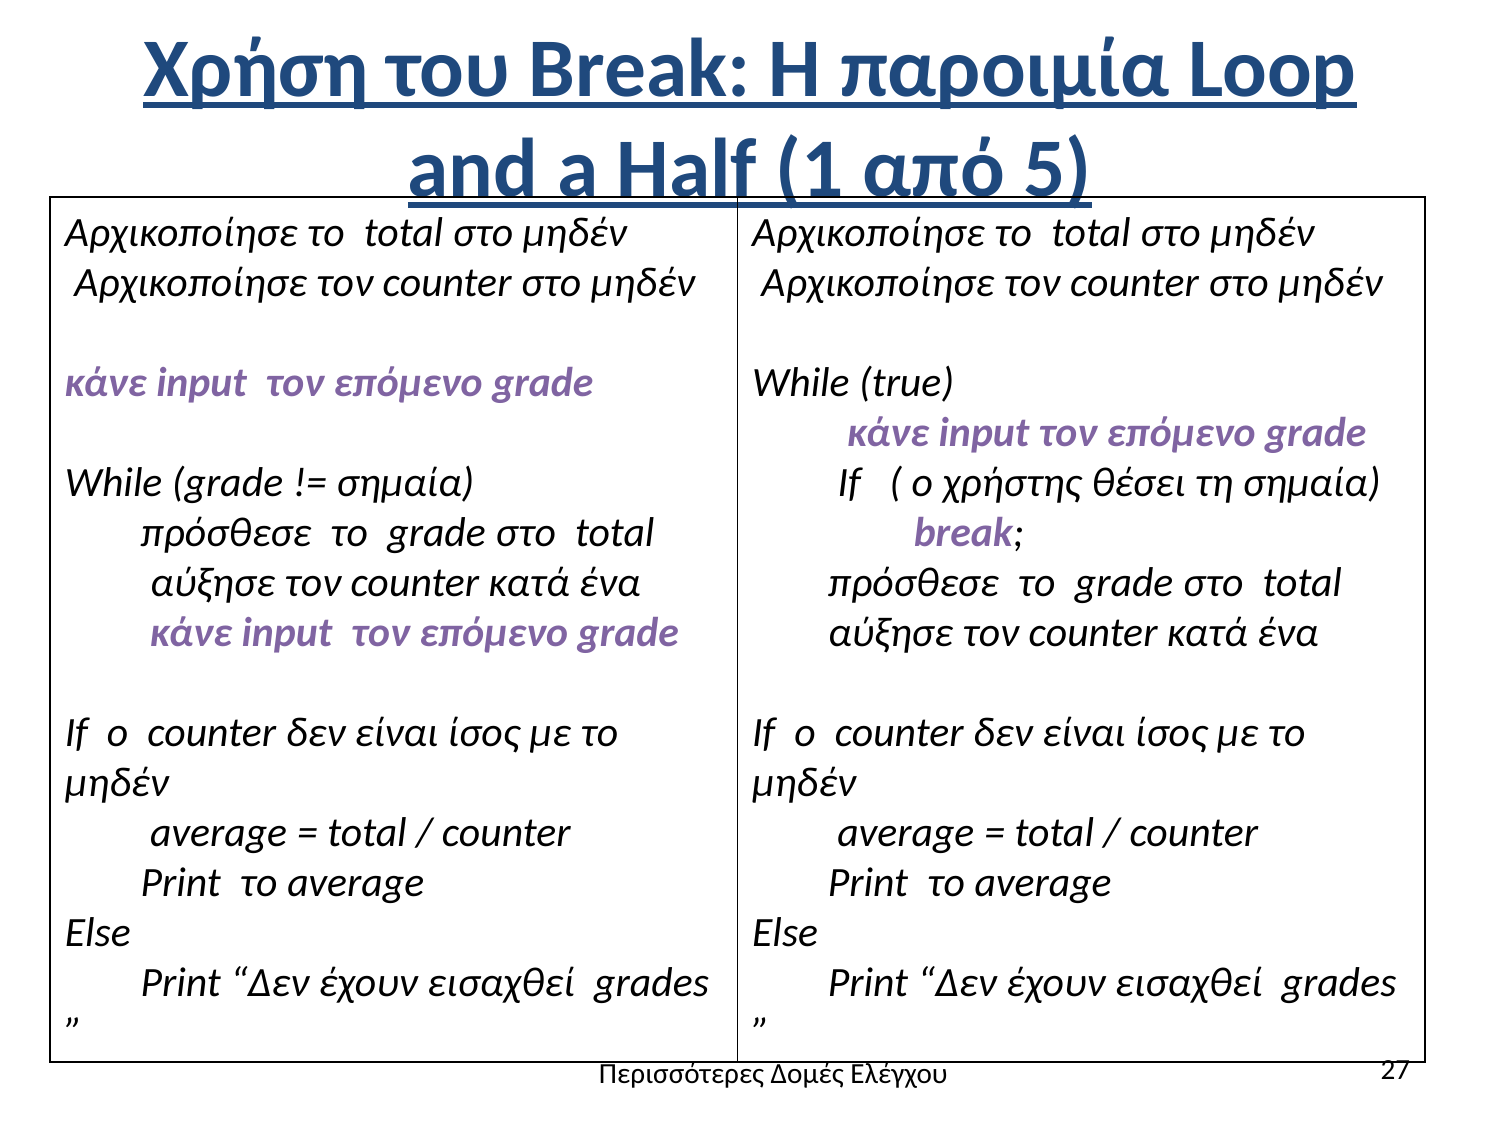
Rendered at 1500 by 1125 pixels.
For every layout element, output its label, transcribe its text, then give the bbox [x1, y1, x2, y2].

title Χρήση του Break: Η παροιμία Loop and a Half (1 από 5) [75, 7, 1425, 197]
text_box 27 [1074, 1042, 1425, 1103]
text_box Περισσότερες Δομές Ελέγχου [511, 1046, 1036, 1125]
text_box Αρχικοποίησε το total στο μηδέν Αρχικοποίησε τον counter στο μηδέν κάνε input τον επόμενο grade While (grade != σημαία) πρόσθεσε το grade στο total αύξησε τον counter κατά ένα κάνε input τον επόμενο grade If ο counter δεν είναι ίσος με το μηδέν average = total / counter Print το average Else Print “Δεν έχουν εισαχθεί grades ” [49, 197, 738, 1063]
text_box Αρχικοποίησε το total στο μηδέν Αρχικοποίησε τον counter στο μηδέν While (true) κάνε input τον επόμενο grade If ( ο χρήστης θέσει τη σημαία) break; πρόσθεσε το grade στο total αύξησε τον counter κατά ένα If ο counter δεν είναι ίσος με το μηδέν average = total / counter Print το average Else Print “Δεν έχουν εισαχθεί grades ” [738, 197, 1425, 1063]
